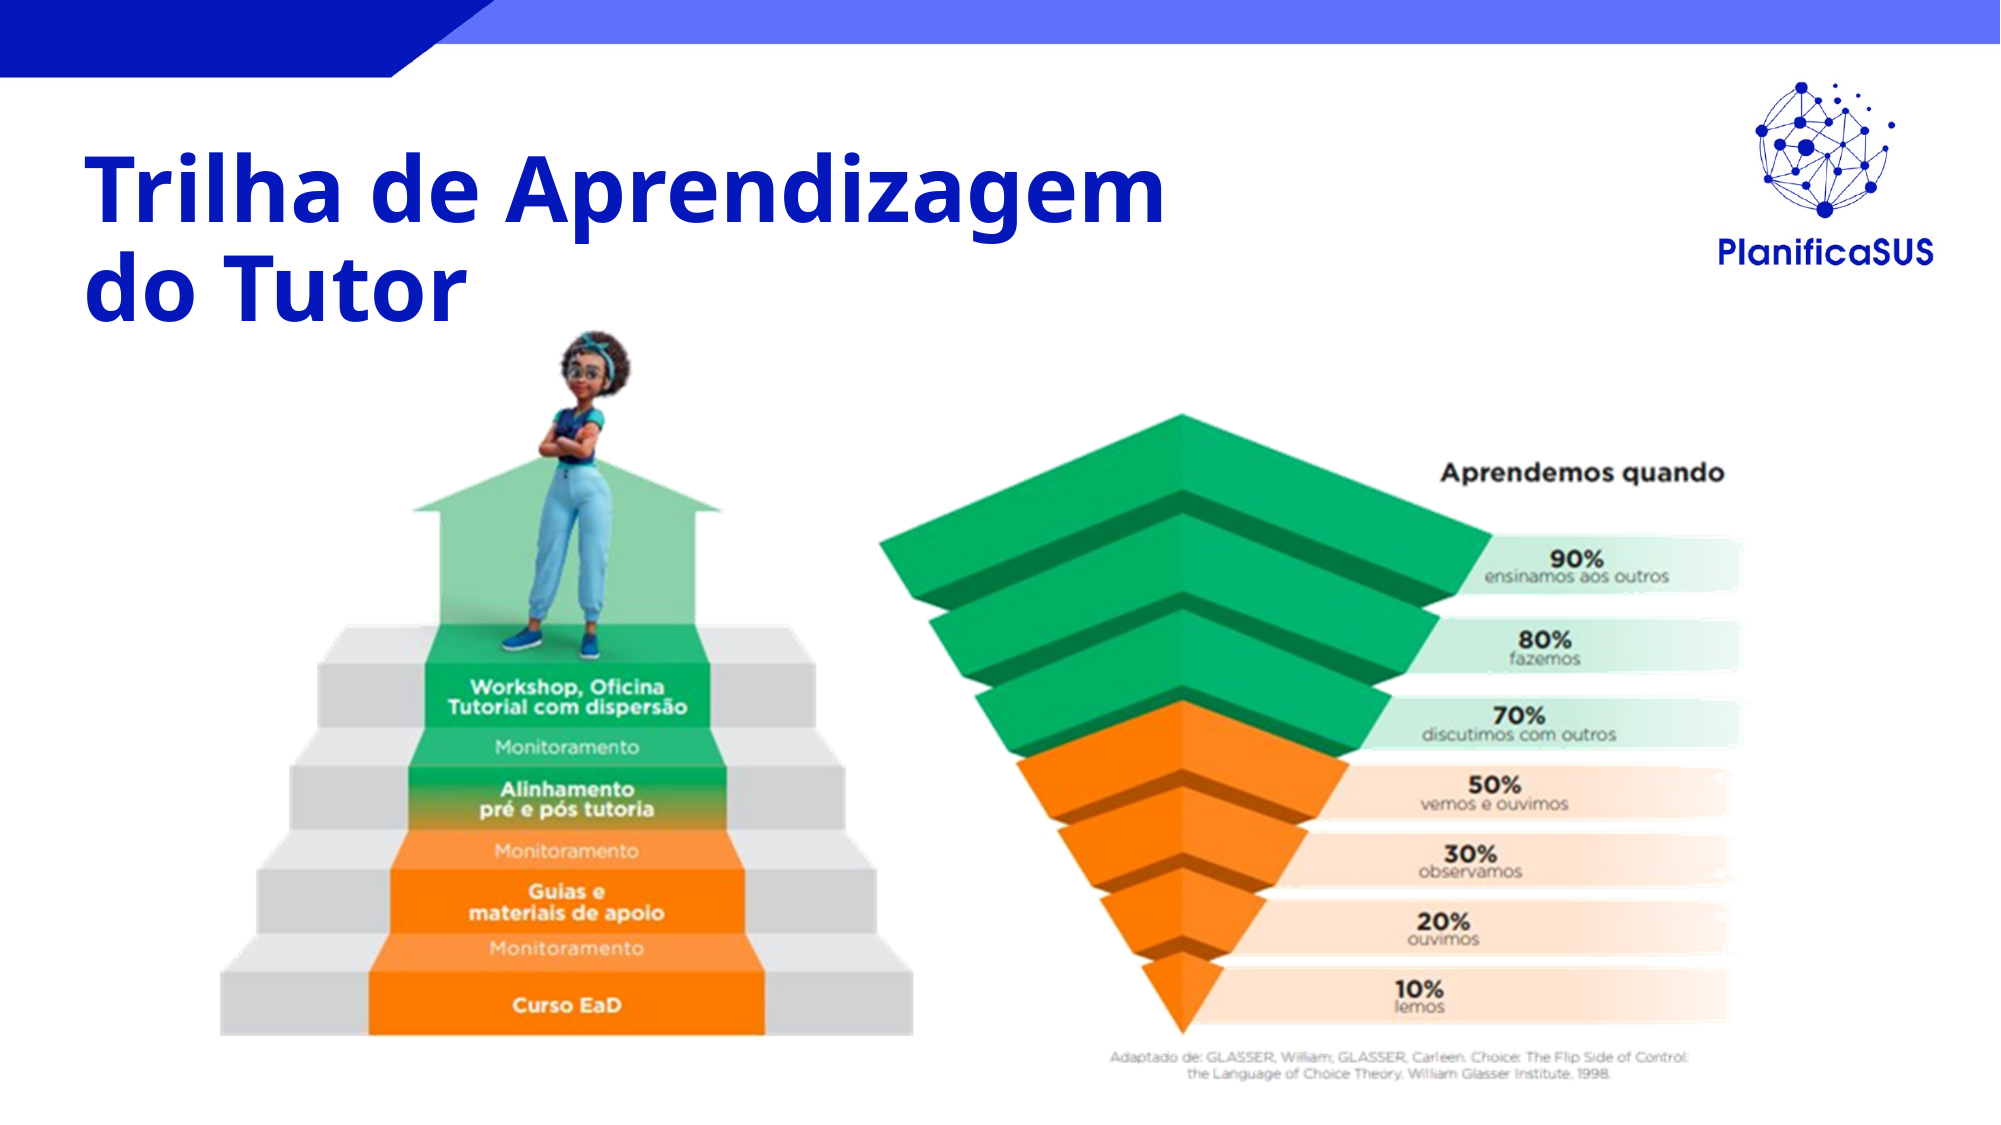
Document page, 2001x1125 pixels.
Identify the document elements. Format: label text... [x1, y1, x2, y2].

title Trilha de Aprendizagem do Tutor [69, 135, 1319, 354]
picture [0, 0, 2000, 1125]
